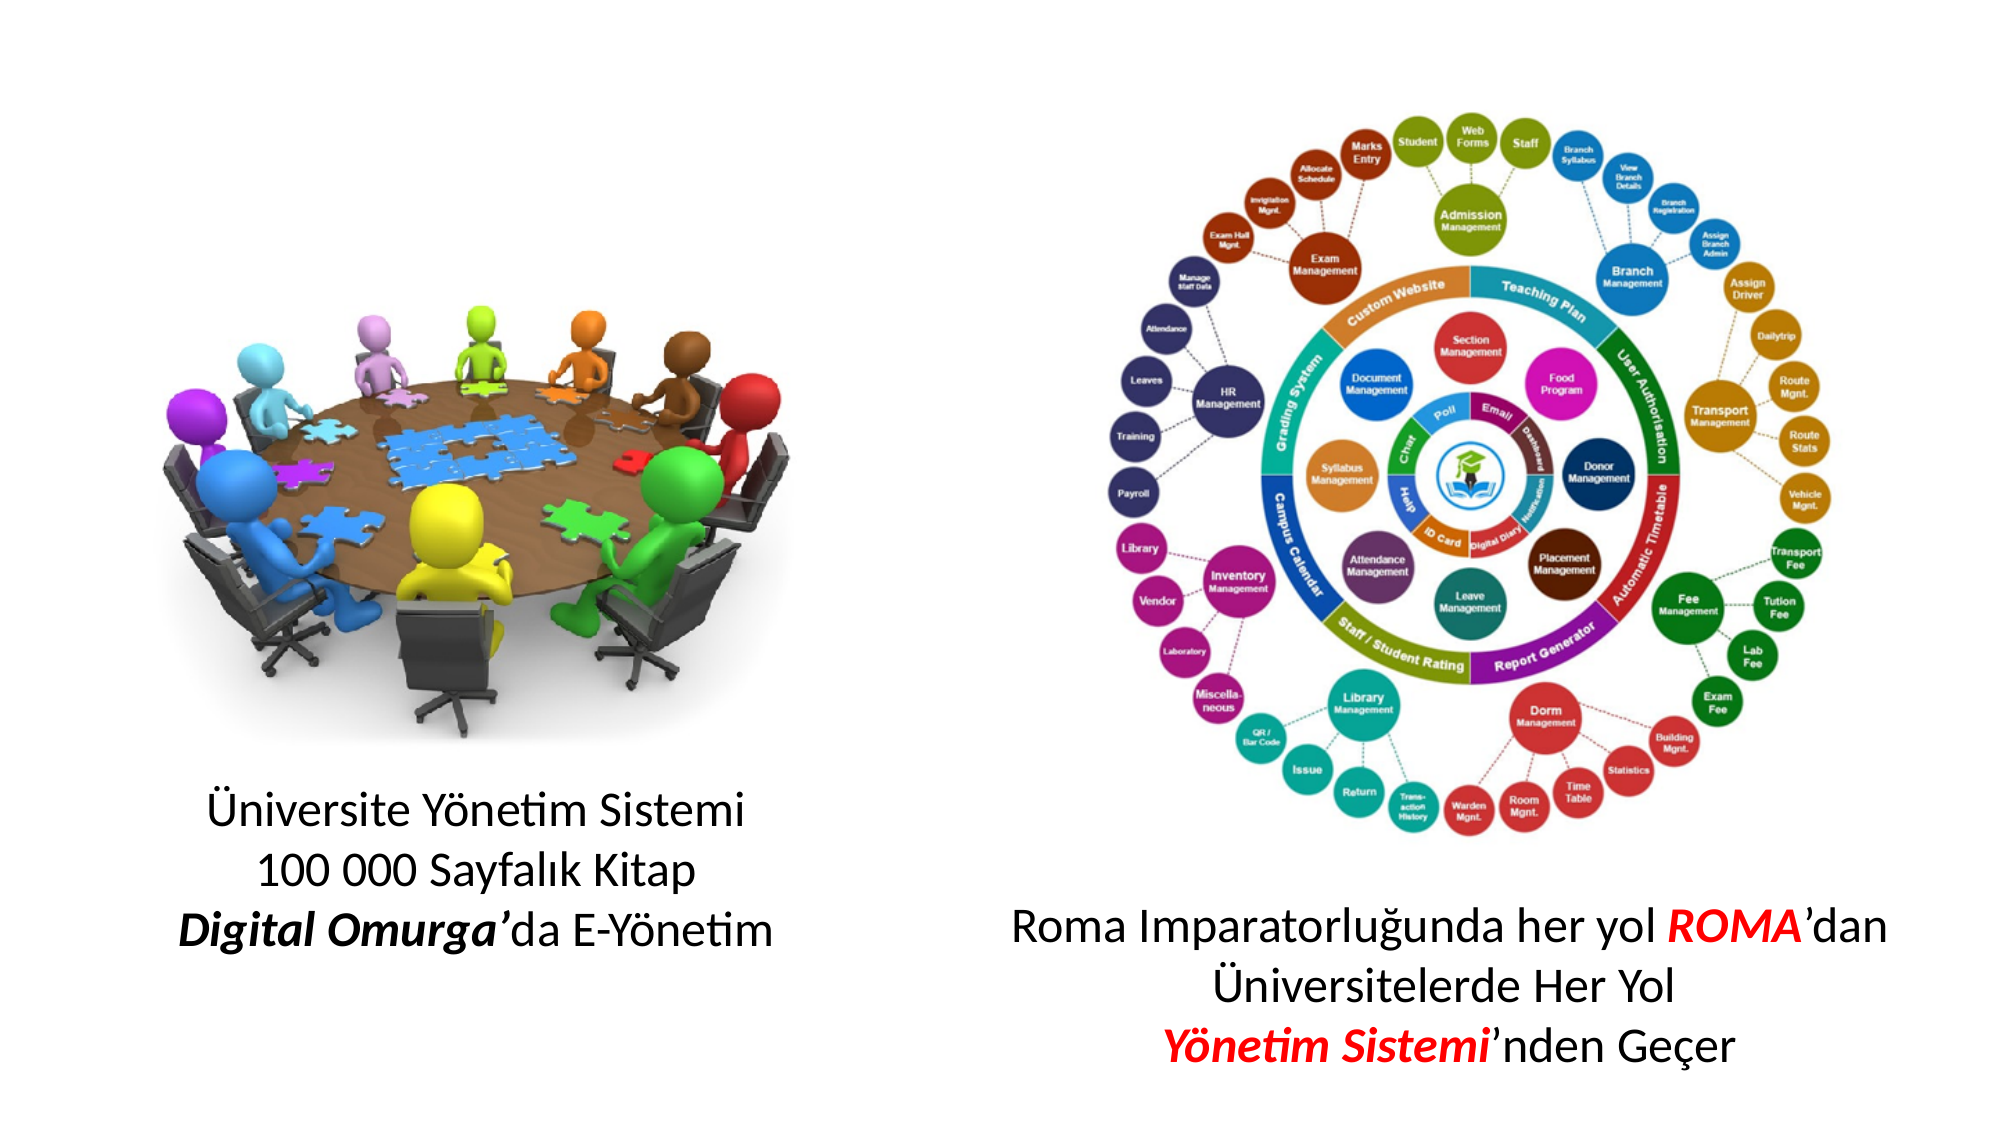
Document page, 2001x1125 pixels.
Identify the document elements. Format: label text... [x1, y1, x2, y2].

text_box Roma Imparatorluğunda her yol ROMA’dan Üniversitelerde Her Yol Yönetim Sistemi’nden Geçer [996, 885, 1904, 1081]
picture [1040, 42, 1905, 907]
text_box Üniversite Yönetim Sistemi 100 000 Sayfalık Kitap Digital Omurga’da E-Yönetim [163, 769, 790, 965]
picture [146, 257, 806, 752]
